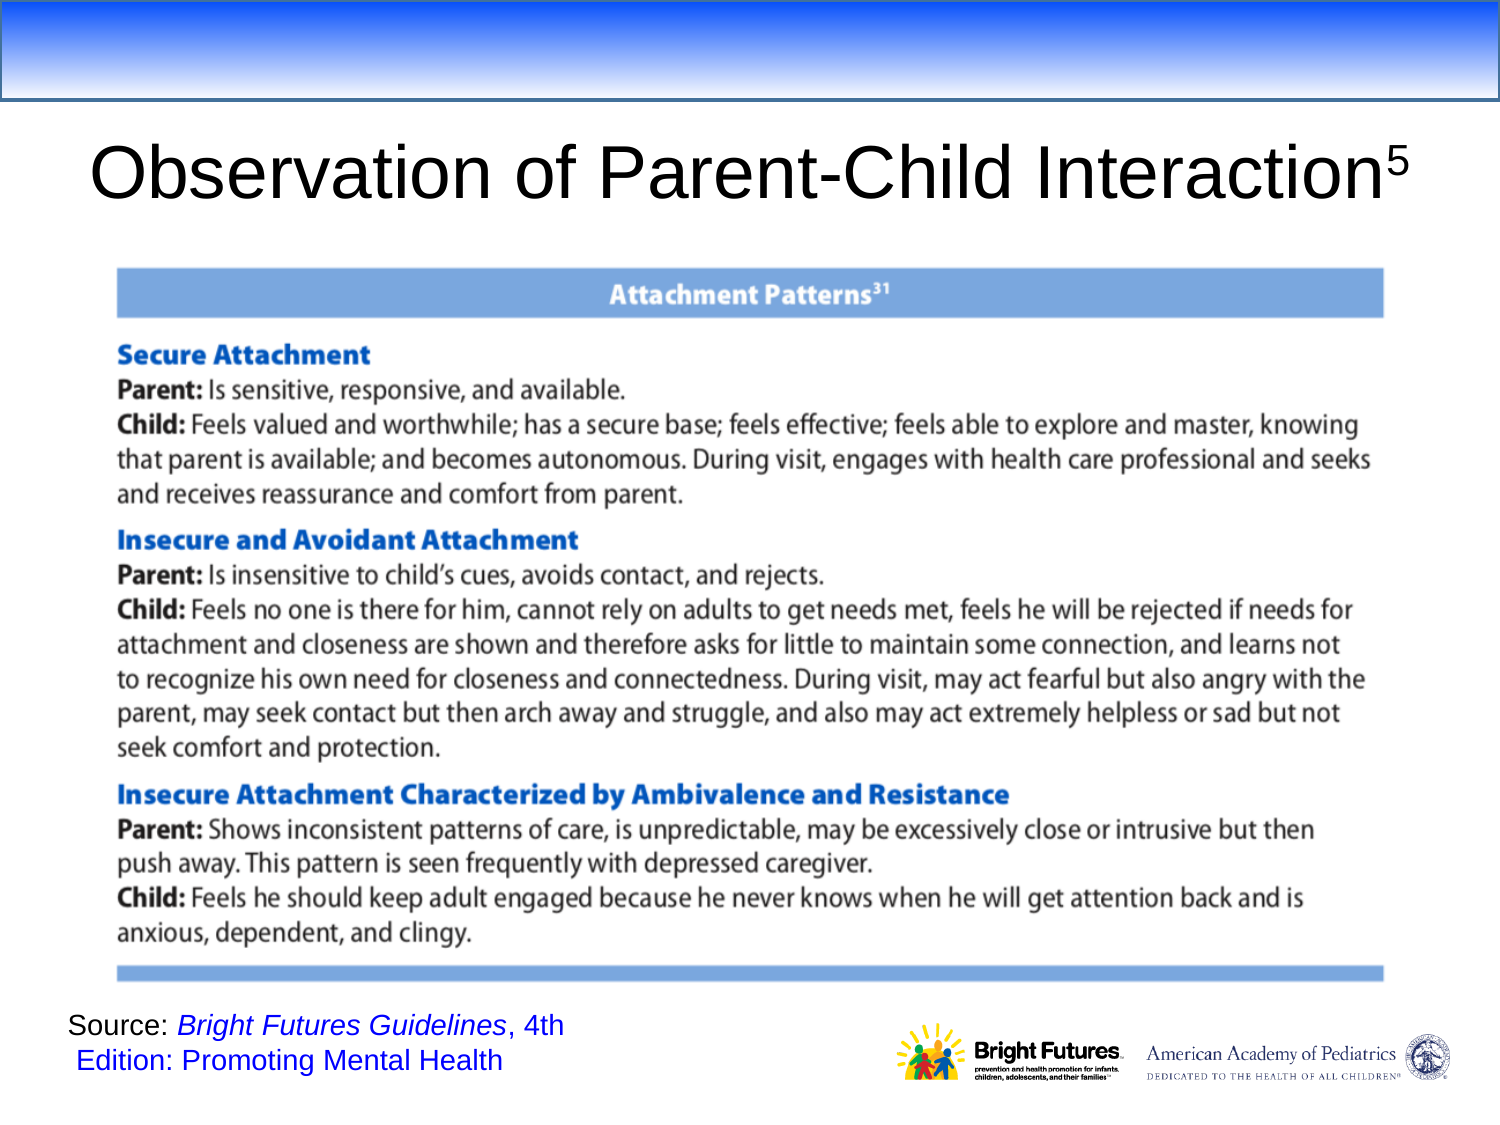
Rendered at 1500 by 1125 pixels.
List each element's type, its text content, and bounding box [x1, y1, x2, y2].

text_box Source: Bright Futures Guidelines, 4th Edition: Promoting Mental Health [60, 998, 800, 1084]
text_box Observation of Parent-Child Interaction5 [60, 126, 1440, 223]
picture [110, 263, 1389, 985]
picture [881, 1016, 1450, 1090]
